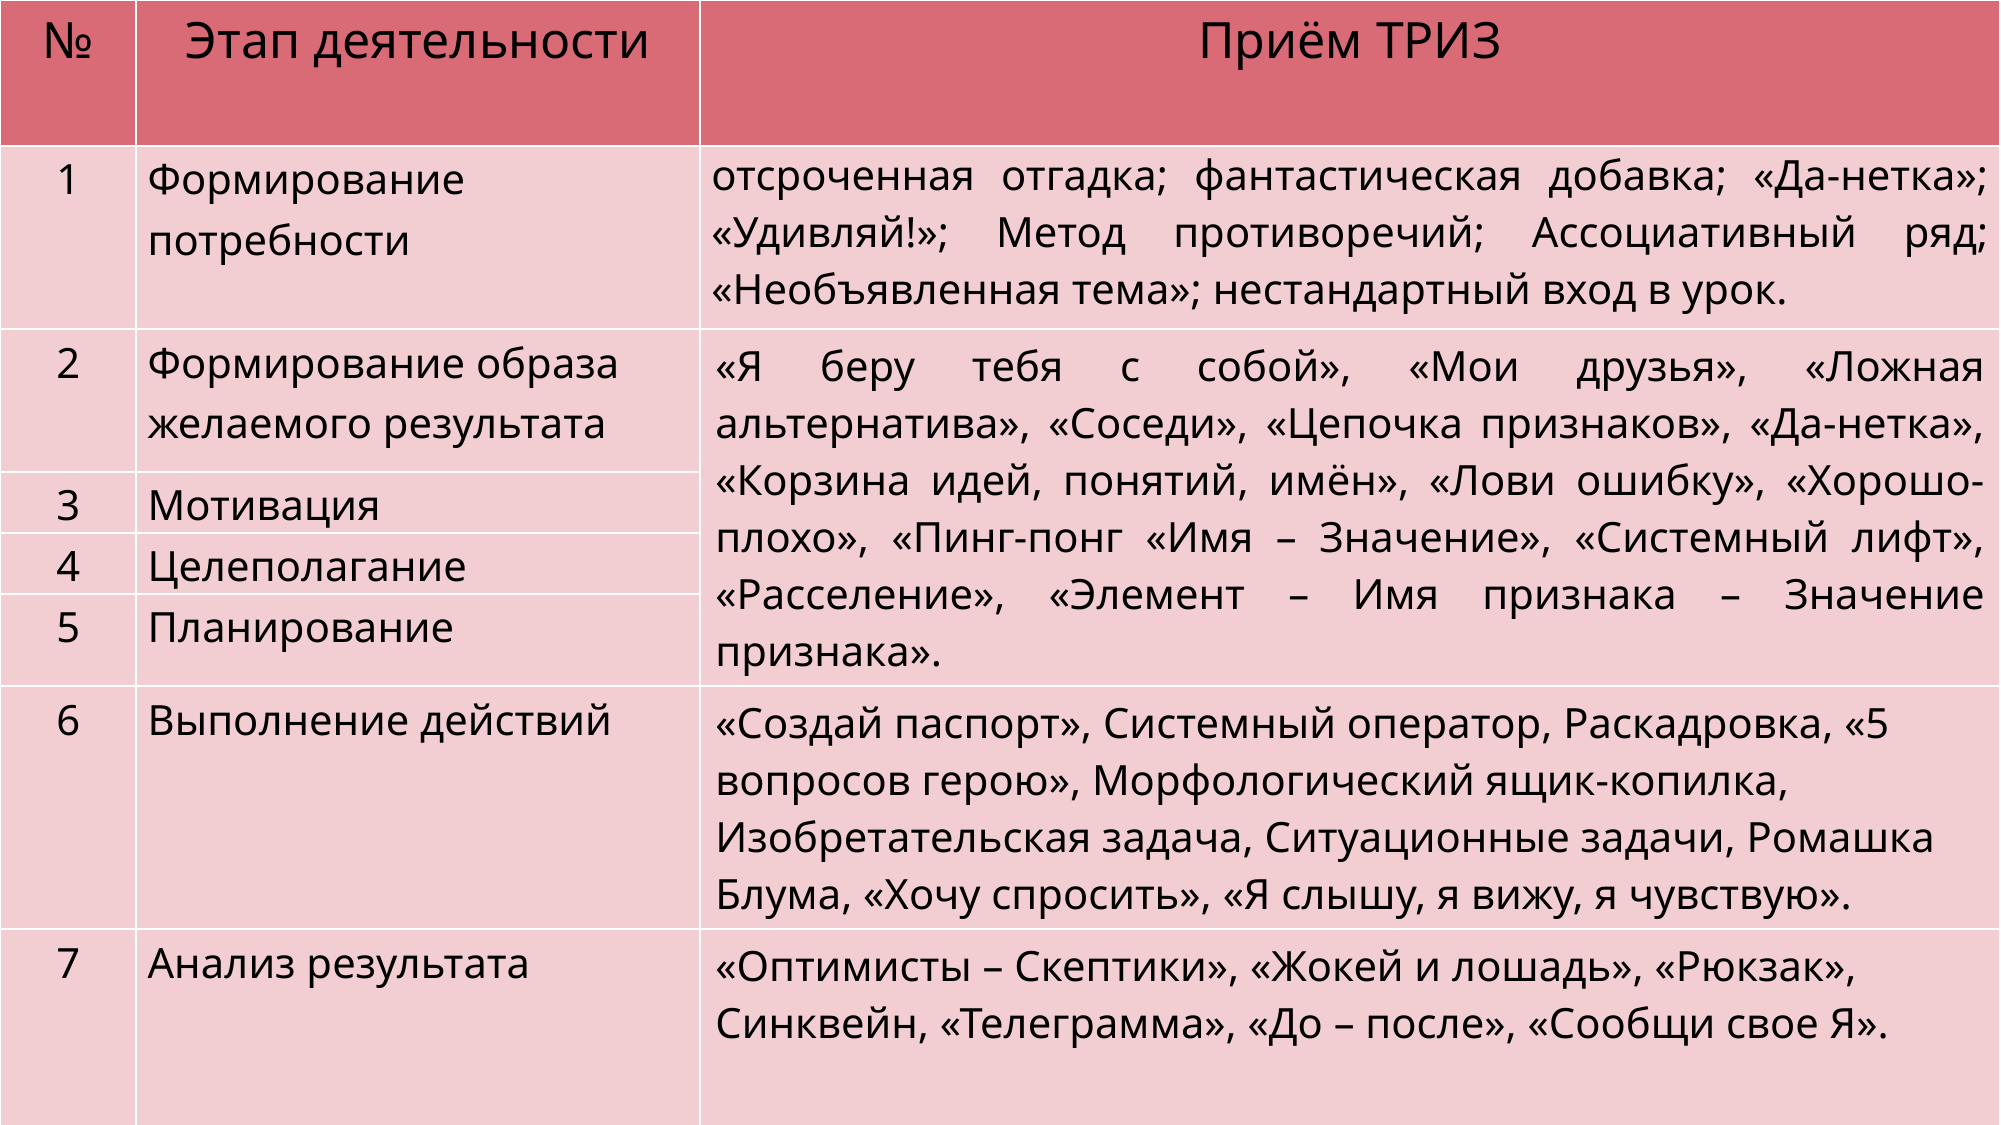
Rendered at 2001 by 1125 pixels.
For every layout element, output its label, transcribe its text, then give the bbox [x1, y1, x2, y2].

table_cell Планирование [137, 595, 699, 685]
table_cell Мотивация [137, 473, 699, 532]
table_cell Целеполагание [137, 534, 699, 593]
table_cell «Создай паспорт», Системный оператор, Раскадровка, «5 вопросов герою», Морфологический ящик-копилка, Изобретательская задача, Ситуационные задачи, Ромашка Блума, «Хочу спросить», «Я слышу, я вижу, я чувствую». [701, 687, 1999, 892]
table_header Этап деятельности [137, 1, 699, 145]
table_header Приём ТРИЗ [701, 1, 1999, 145]
table_cell 6 [1, 687, 135, 892]
table_cell 5 [1, 595, 135, 685]
table_cell 2 [1, 330, 135, 471]
table_cell 4 [1, 534, 135, 593]
table_cell Формирование потребности [137, 147, 699, 328]
picture [0, 892, 2000, 1125]
table_header № [1, 1, 135, 145]
table_cell 3 [1, 473, 135, 532]
table_cell 1 [1, 147, 135, 328]
table_cell «Я беру тебя с собой», «Мои друзья», «Ложная альтернатива», «Соседи», «Цепочка признаков», «Да-нетка», «Корзина идей, понятий, имён», «Лови ошибку», «Хорошо-плохо», «Пинг-понг «Имя – Значение», «Системный лифт», «Расселение», «Элемент – Имя признака – Значение признака». [701, 330, 1999, 685]
table_cell Формирование образа желаемого результата [137, 330, 699, 471]
table_cell отсроченная отгадка; фантастическая добавка; «Да-нетка»; «Удивляй!»; Метод противоречий; Ассоциативный ряд; «Необъявленная тема»; нестандартный вход в урок. [701, 147, 1999, 328]
table_cell Выполнение действий [137, 687, 699, 891]
